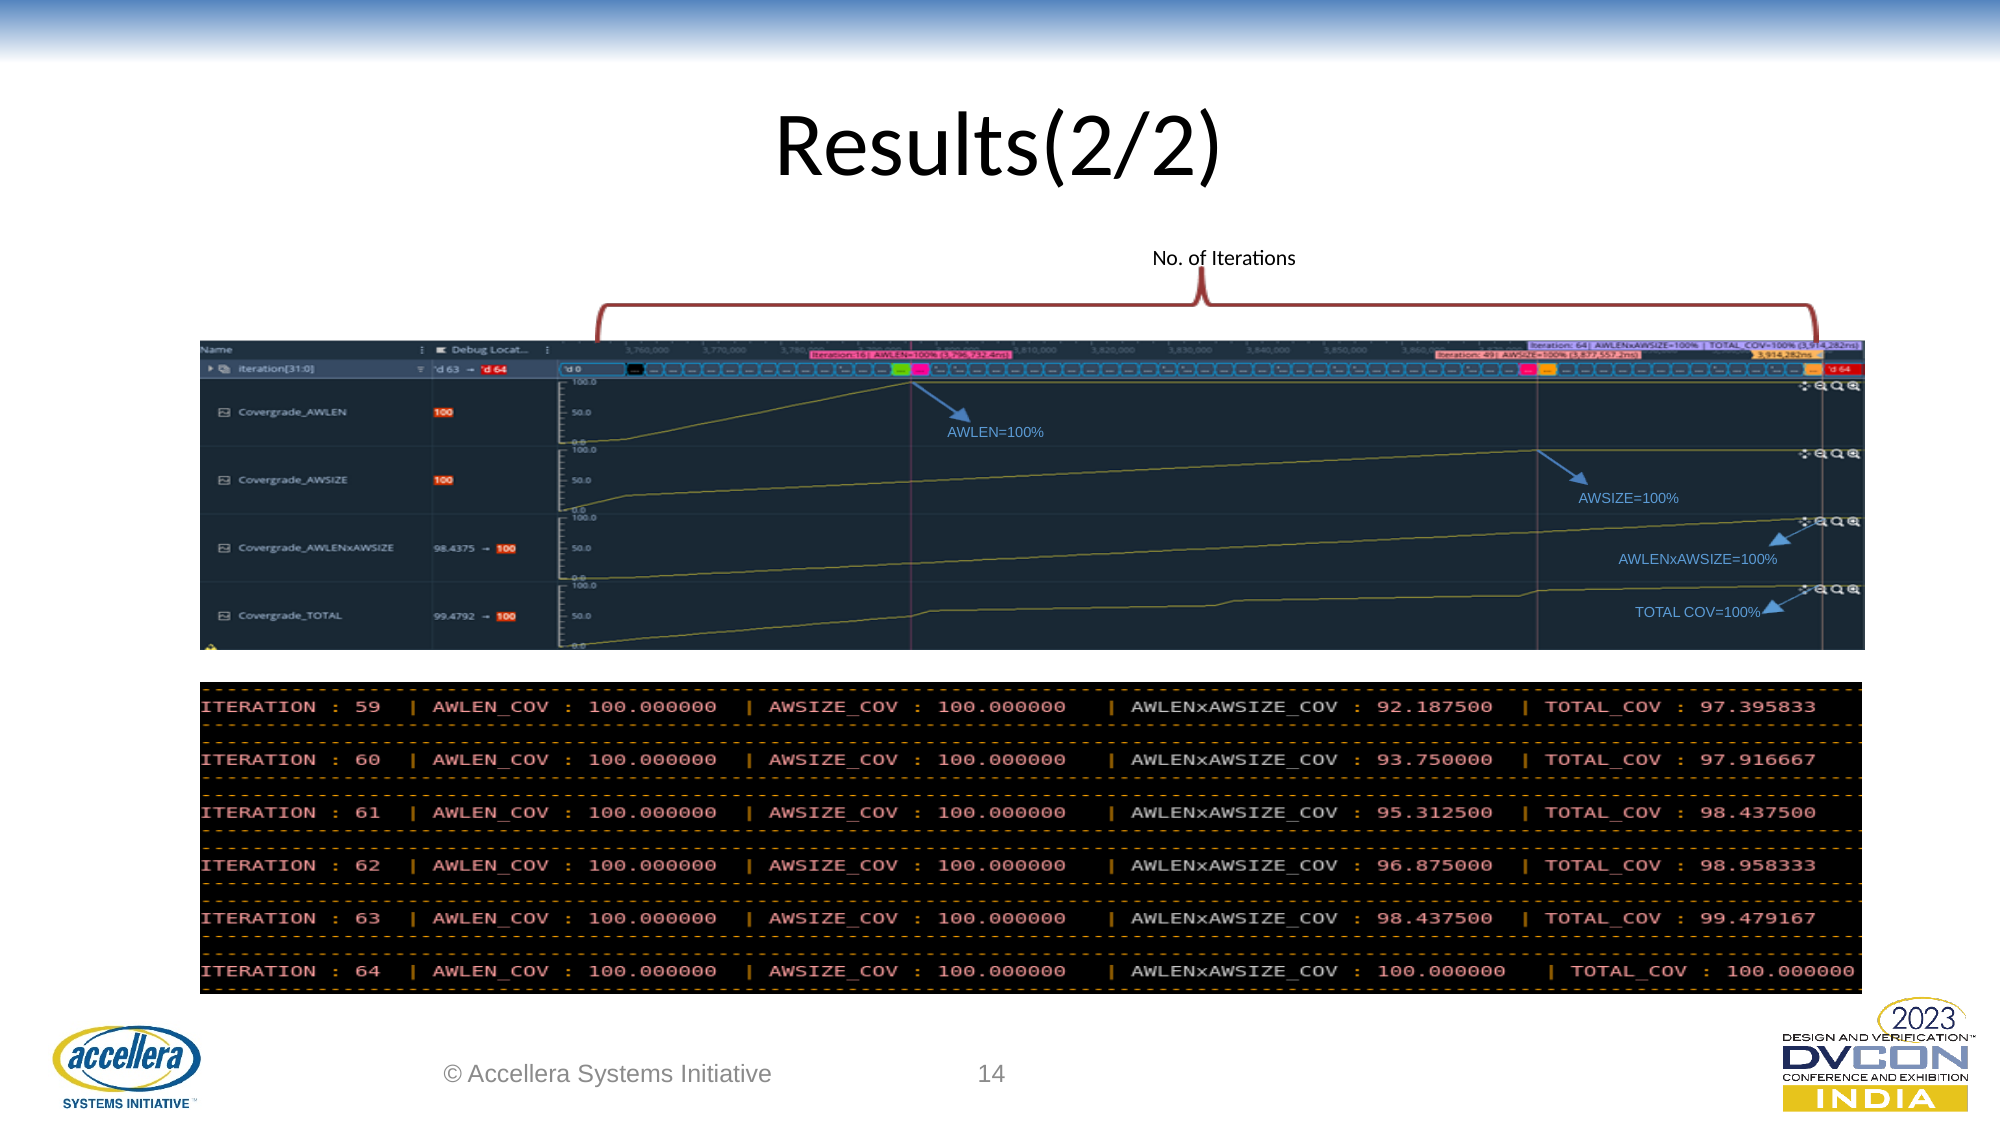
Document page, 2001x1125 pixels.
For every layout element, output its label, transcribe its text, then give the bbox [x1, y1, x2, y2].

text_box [199, 235, 1937, 657]
picture [48, 1021, 204, 1112]
picture [1782, 996, 1976, 1112]
picture [199, 682, 1862, 994]
title Results(2/2) [99, 45, 1900, 233]
footer © Accellera Systems Initiative [366, 1042, 800, 1103]
slide_number 14 [800, 1042, 1184, 1103]
